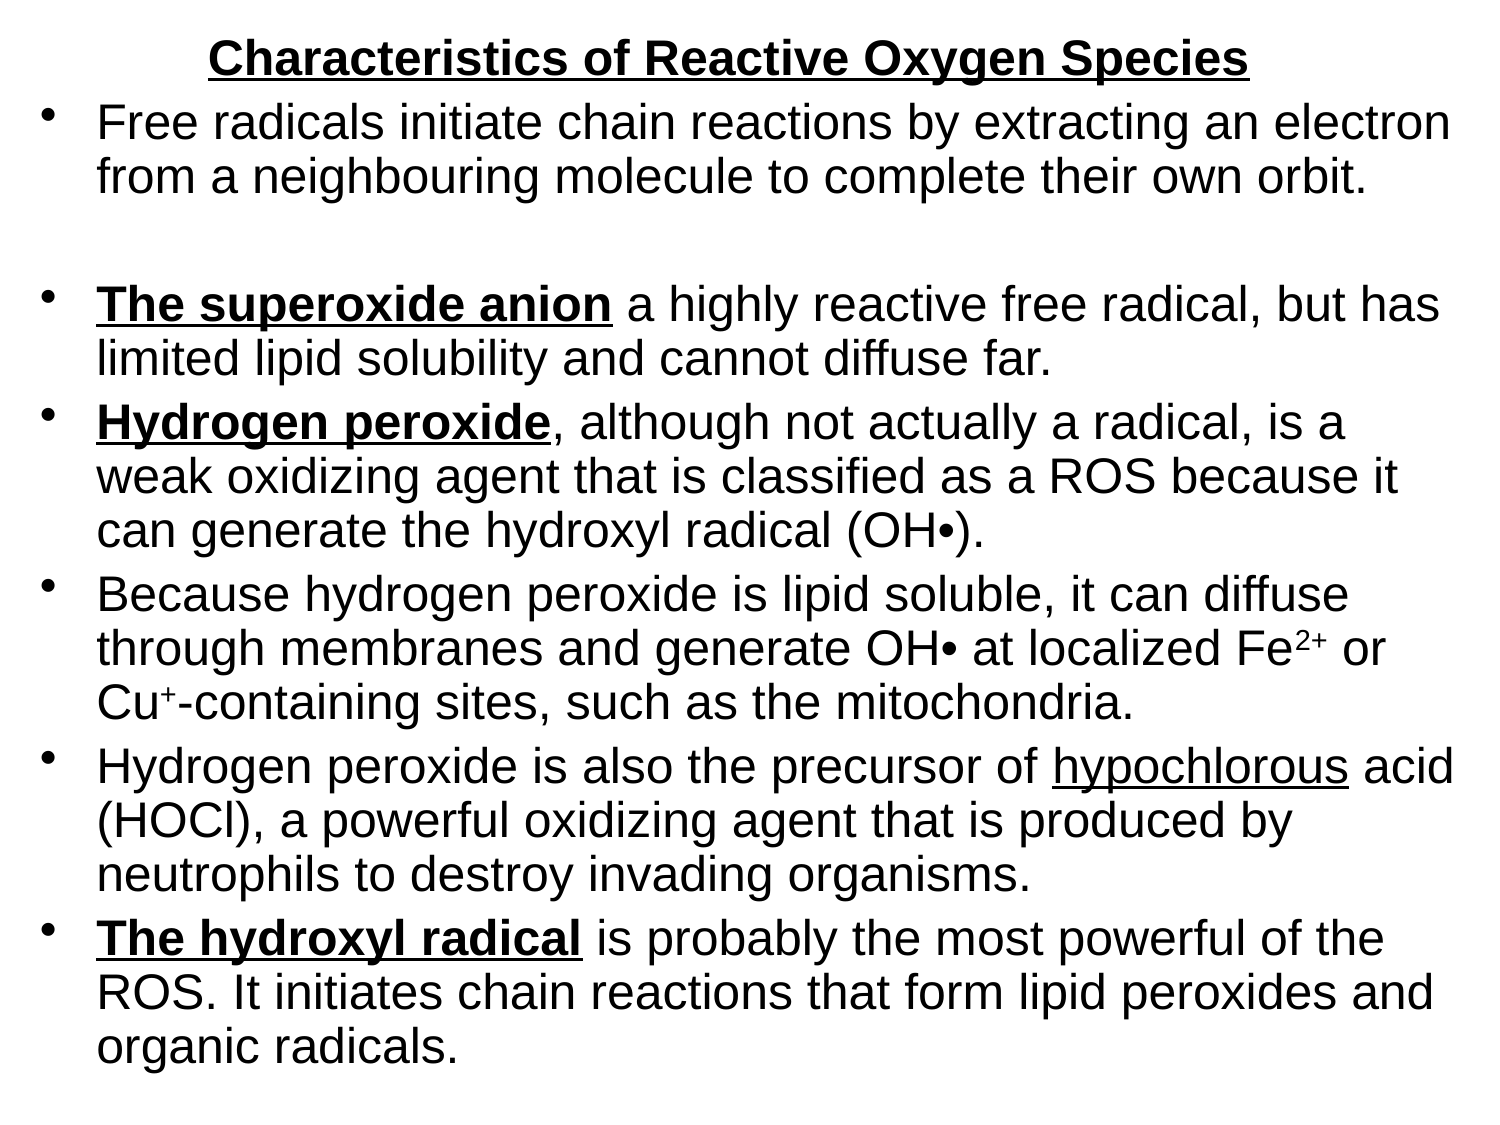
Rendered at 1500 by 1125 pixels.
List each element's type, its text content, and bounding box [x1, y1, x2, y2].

list Characteristics of Reactive Oxygen Species Free radicals initiate chain reactions by extracting an electron from a neighbouring molecule to complete their own orbit. The superoxide anion a highly reactive free radical, but has limited lipid solubility and cannot diffuse far. Hydrogen peroxide, although not actually a radical, is a weak oxidizing agent that is classified as a ROS because it can generate the hydroxyl radical (OH•). Because hydrogen peroxide is lipid soluble, it can diffuse through membranes and generate OH• at localized Fe2+ or Cu+-containing sites, such as the mitochondria. Hydrogen peroxide is also the precursor of hypochlorous acid (HOCl), a powerful oxidizing agent that is produced by neutrophils to destroy invading organisms. The hydroxyl radical is probably the most powerful of the ROS. It initiates chain reactions that form lipid peroxides and organic radicals. [24, 24, 1475, 1100]
